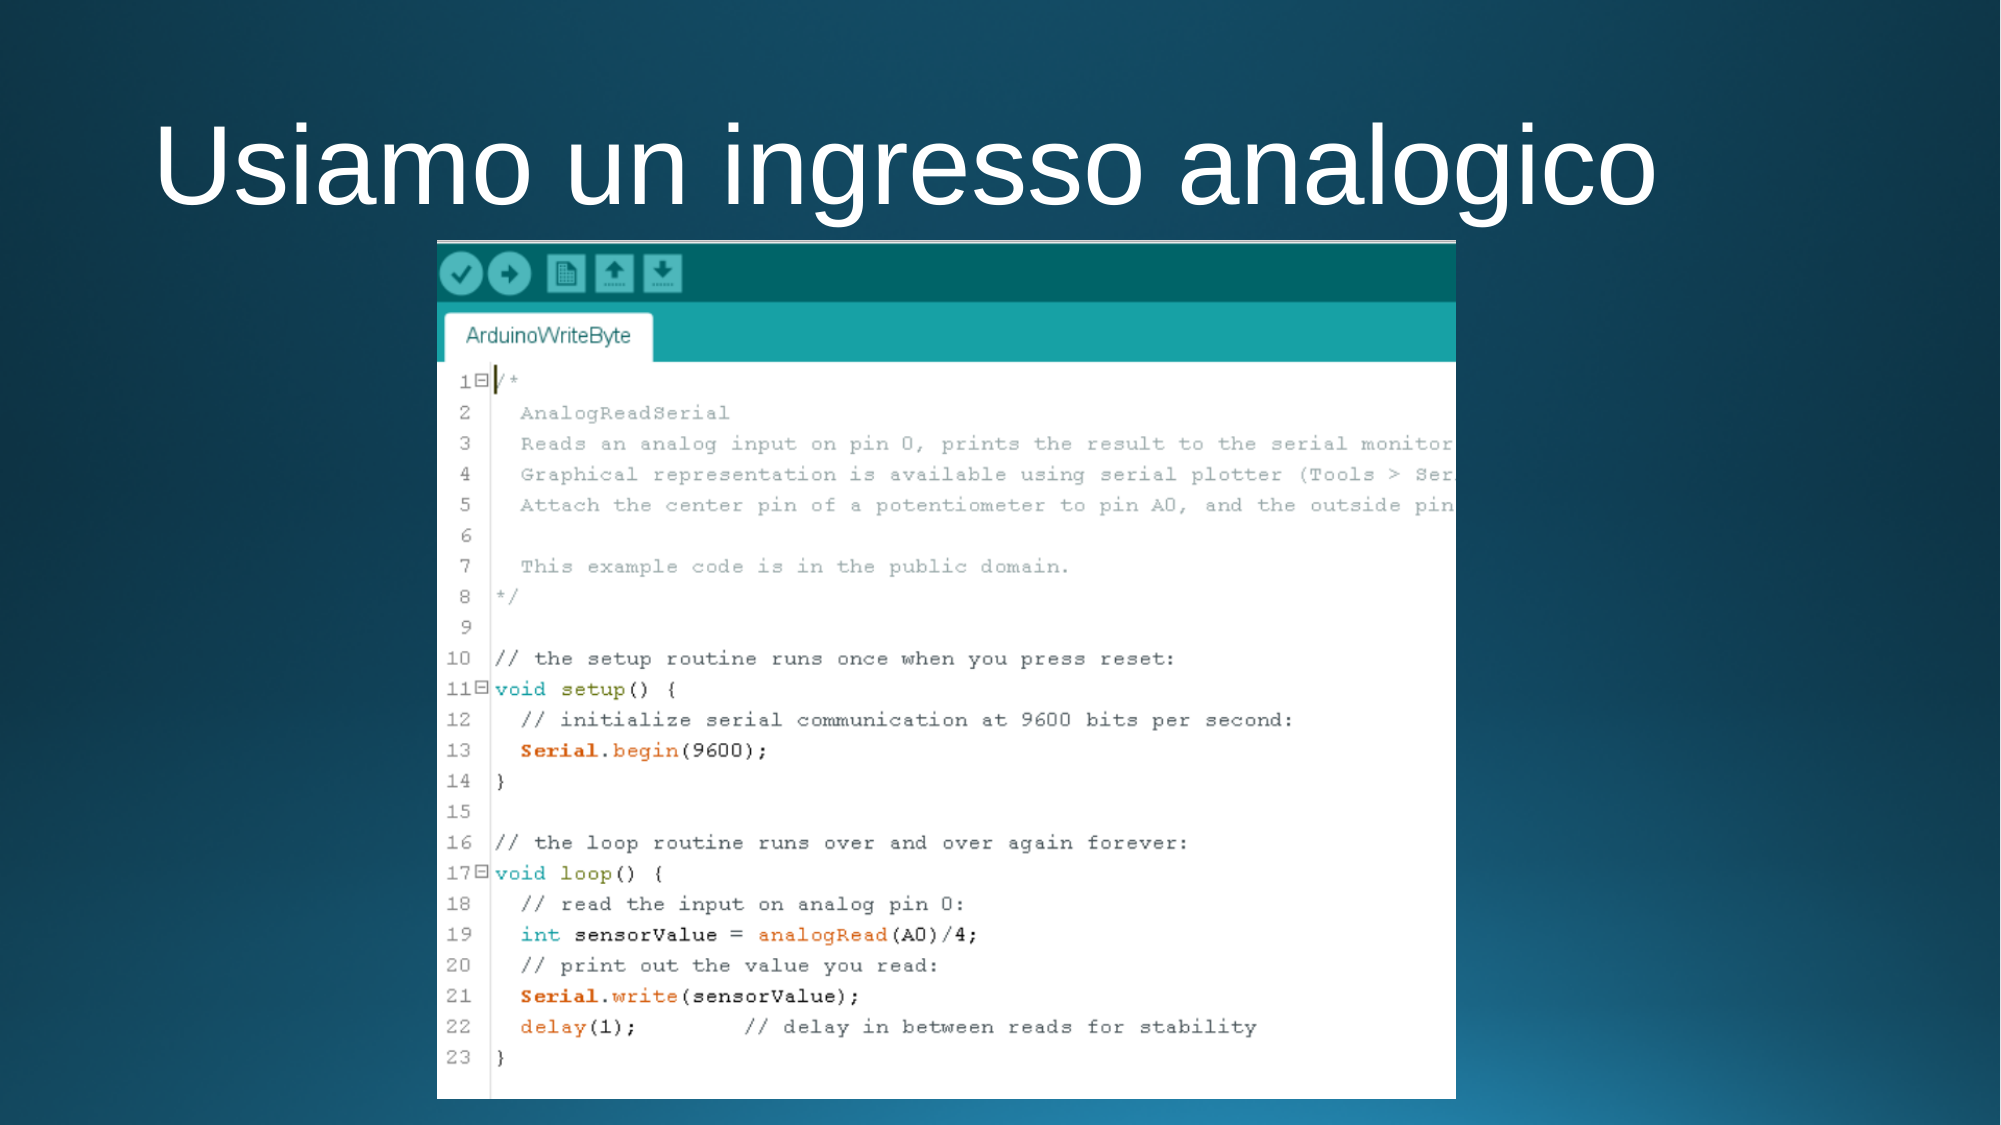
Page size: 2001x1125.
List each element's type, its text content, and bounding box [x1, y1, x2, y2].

picture [0, 0, 2001, 1125]
title Usiamo un ingresso analogico [137, 59, 1863, 278]
